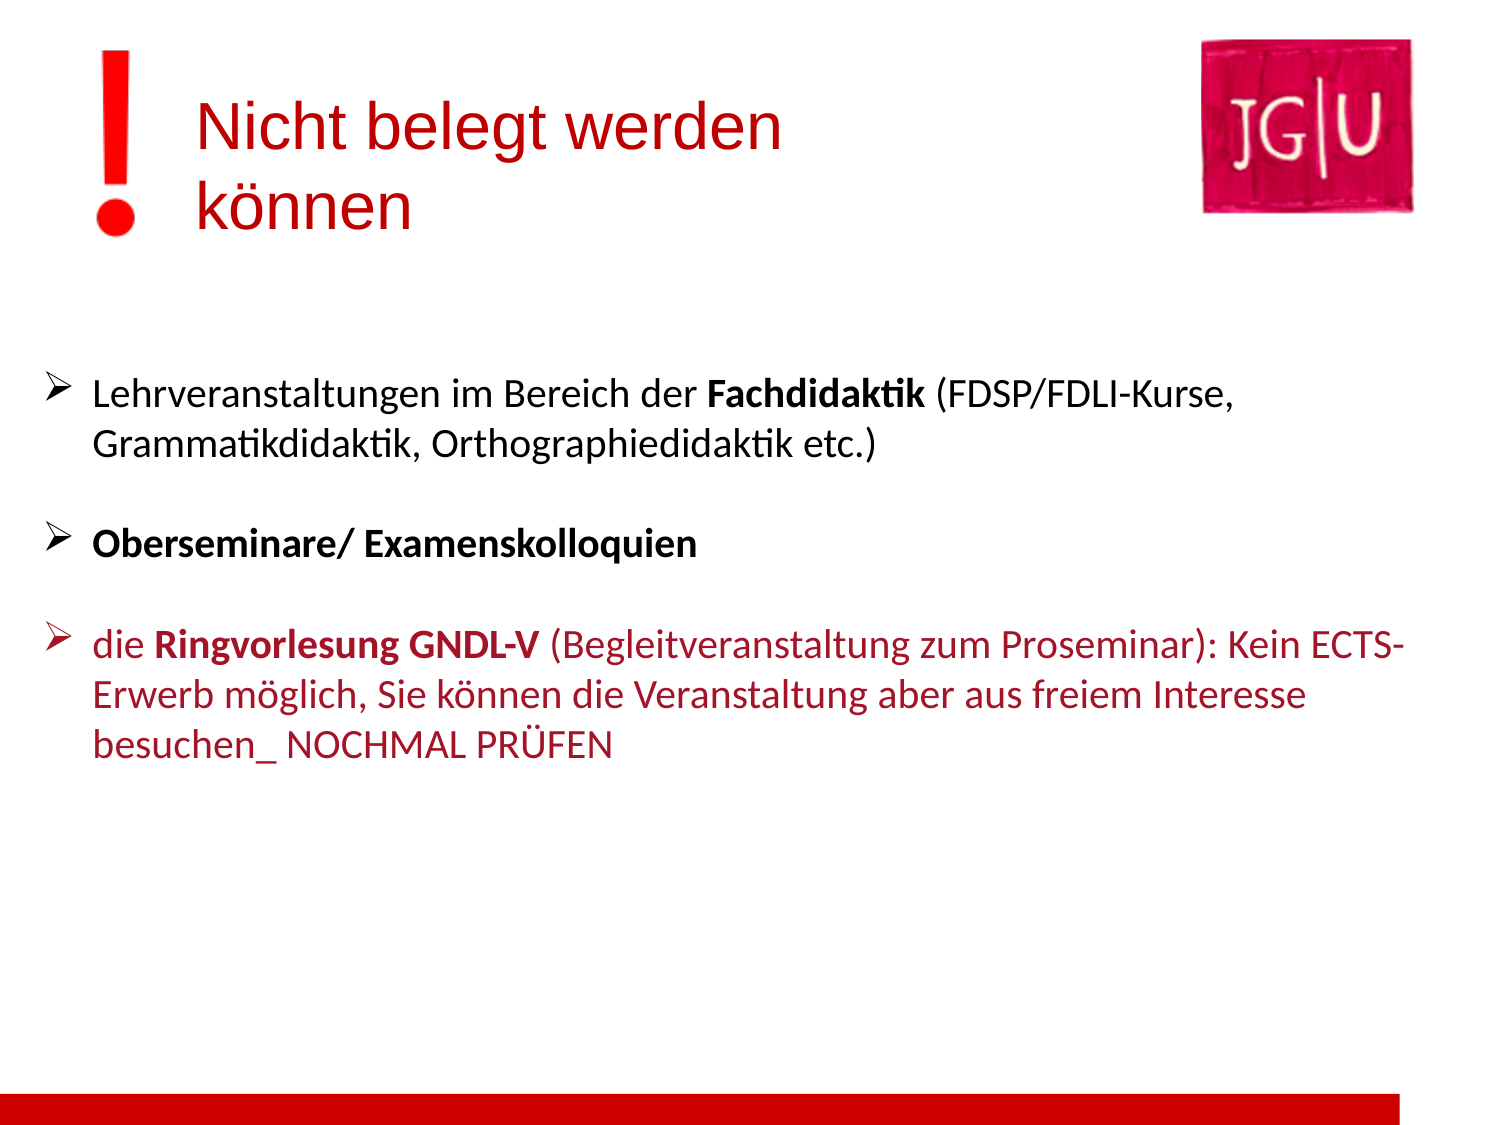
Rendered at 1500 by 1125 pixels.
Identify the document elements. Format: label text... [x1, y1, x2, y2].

list Lehrveranstaltungen im Bereich der Fachdidaktik (FDSP/FDLI-Kurse, Grammatikdidaktik, Orthographiedidaktik etc.) Oberseminare/ Examenskolloquien die Ringvorlesung GNDL-V (Begleitveranstaltung zum Proseminar): Kein ECTS-Erwerb möglich, Sie können die Veranstaltung aber aus freiem Interesse besuchen_ NOCHMAL PRÜFEN [42, 316, 1432, 767]
picture [3, 32, 230, 258]
picture [1201, 36, 1414, 215]
title Nicht belegt werden können [235, 83, 1013, 244]
